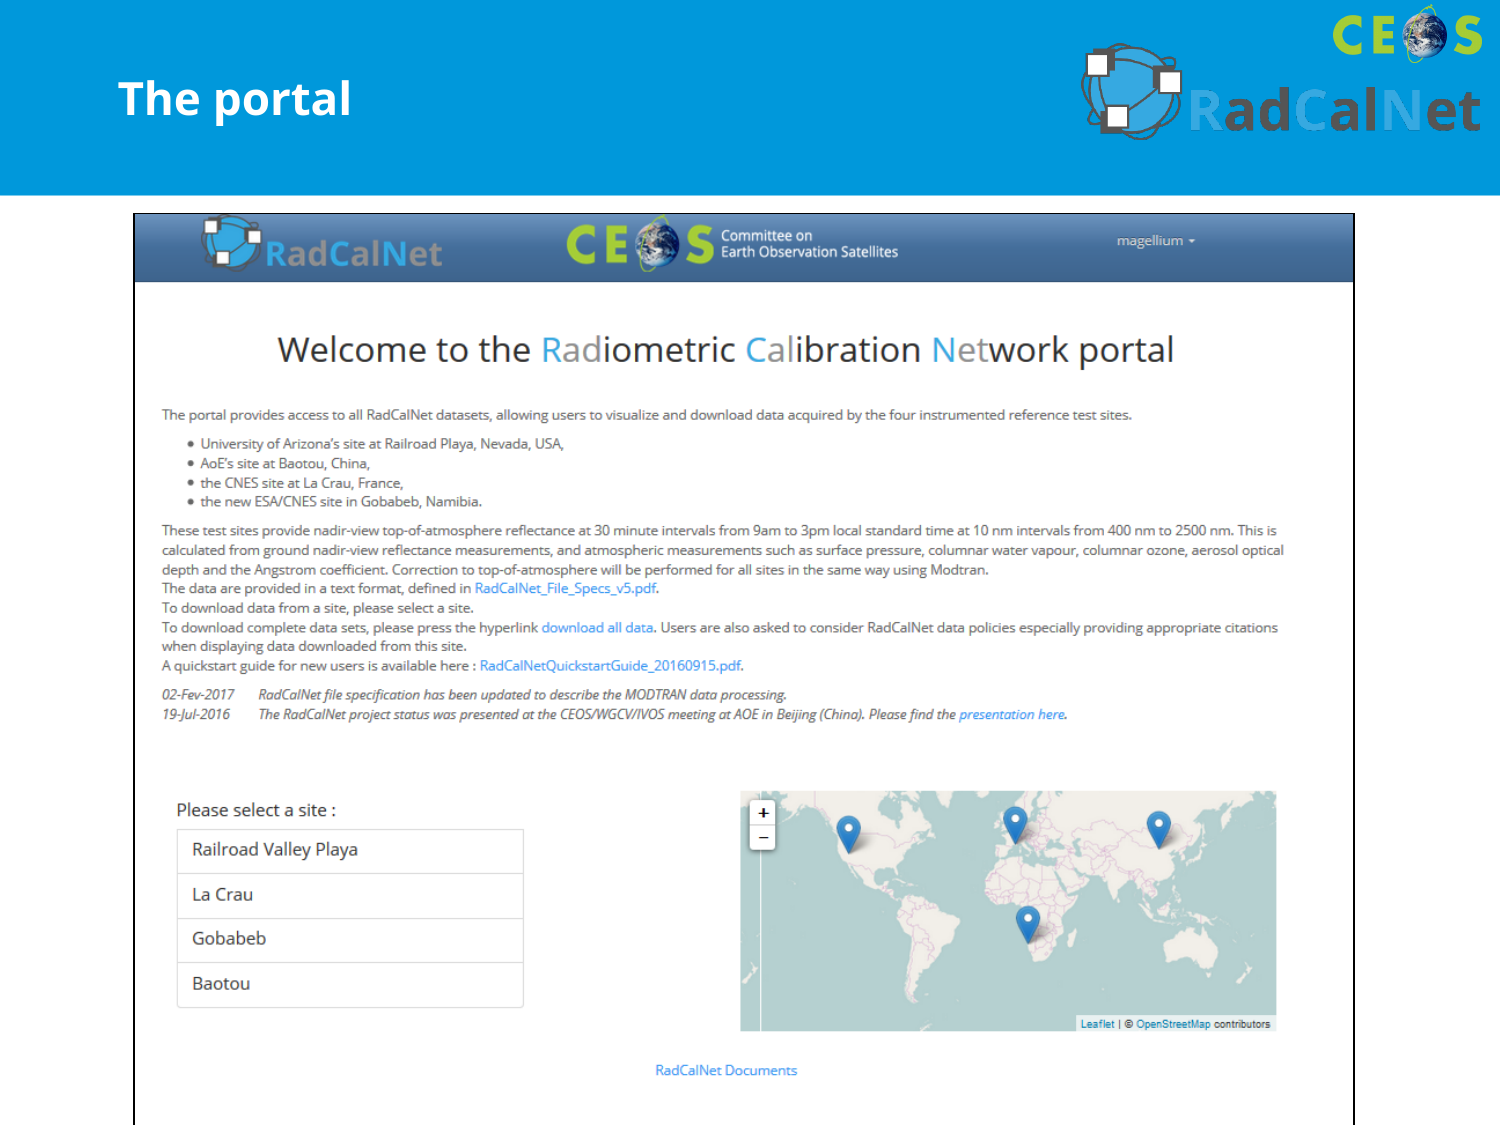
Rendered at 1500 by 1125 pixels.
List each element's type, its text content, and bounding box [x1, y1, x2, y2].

picture [1192, 91, 1221, 129]
picture [1428, 100, 1455, 130]
picture [1087, 46, 1181, 135]
picture [1226, 100, 1252, 130]
picture [1261, 88, 1288, 130]
picture [1332, 100, 1357, 130]
picture [134, 213, 1354, 1125]
title The portal [102, 62, 1105, 133]
picture [1385, 91, 1419, 129]
picture [1460, 93, 1479, 130]
picture [1374, 16, 1393, 53]
picture [1367, 88, 1374, 129]
picture [1297, 90, 1324, 130]
picture [1334, 16, 1361, 54]
picture [1455, 16, 1481, 54]
picture [1403, 13, 1446, 57]
